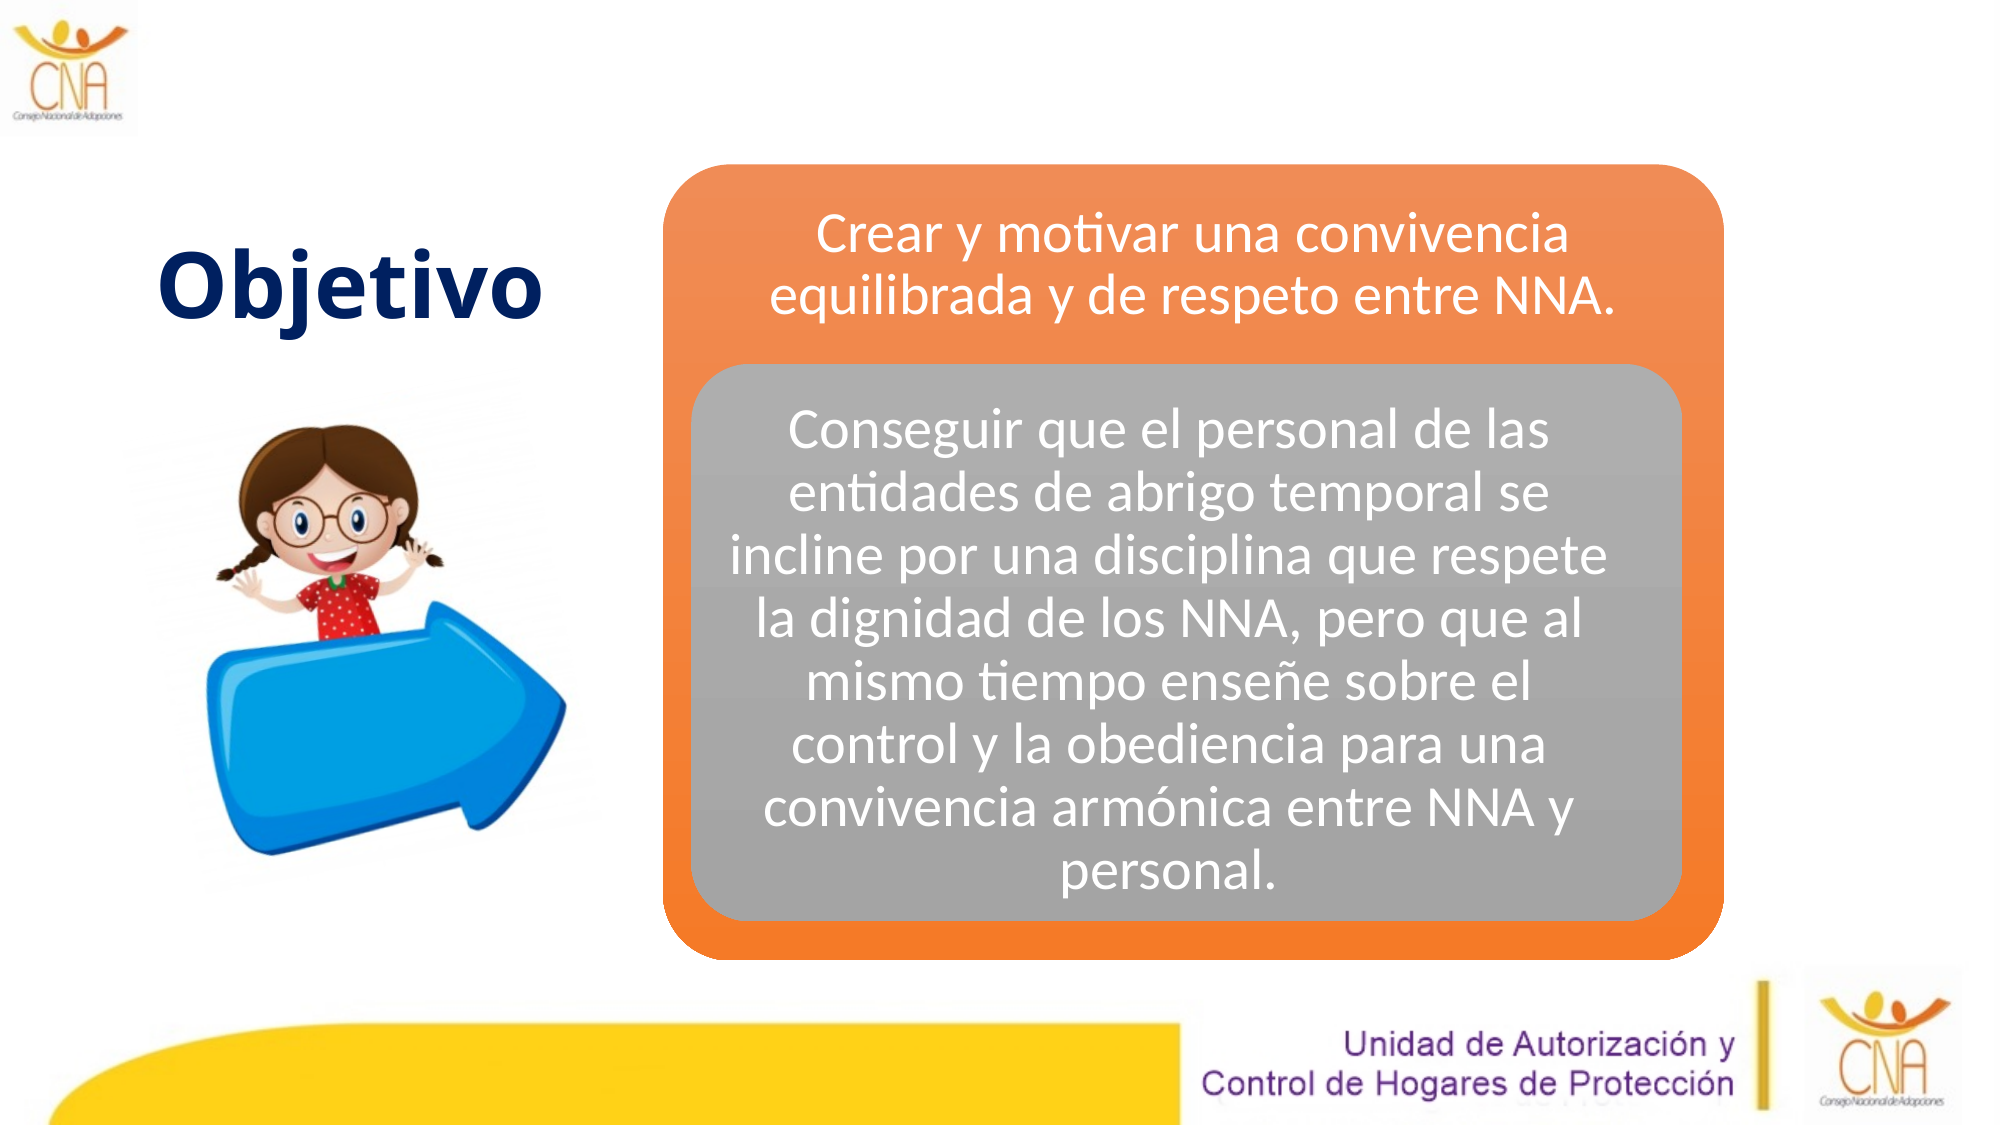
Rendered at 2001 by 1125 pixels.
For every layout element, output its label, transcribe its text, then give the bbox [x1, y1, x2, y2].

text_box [691, 363, 1683, 922]
title Objetivo [101, 164, 600, 413]
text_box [662, 164, 1724, 961]
picture [0, 0, 2001, 1125]
